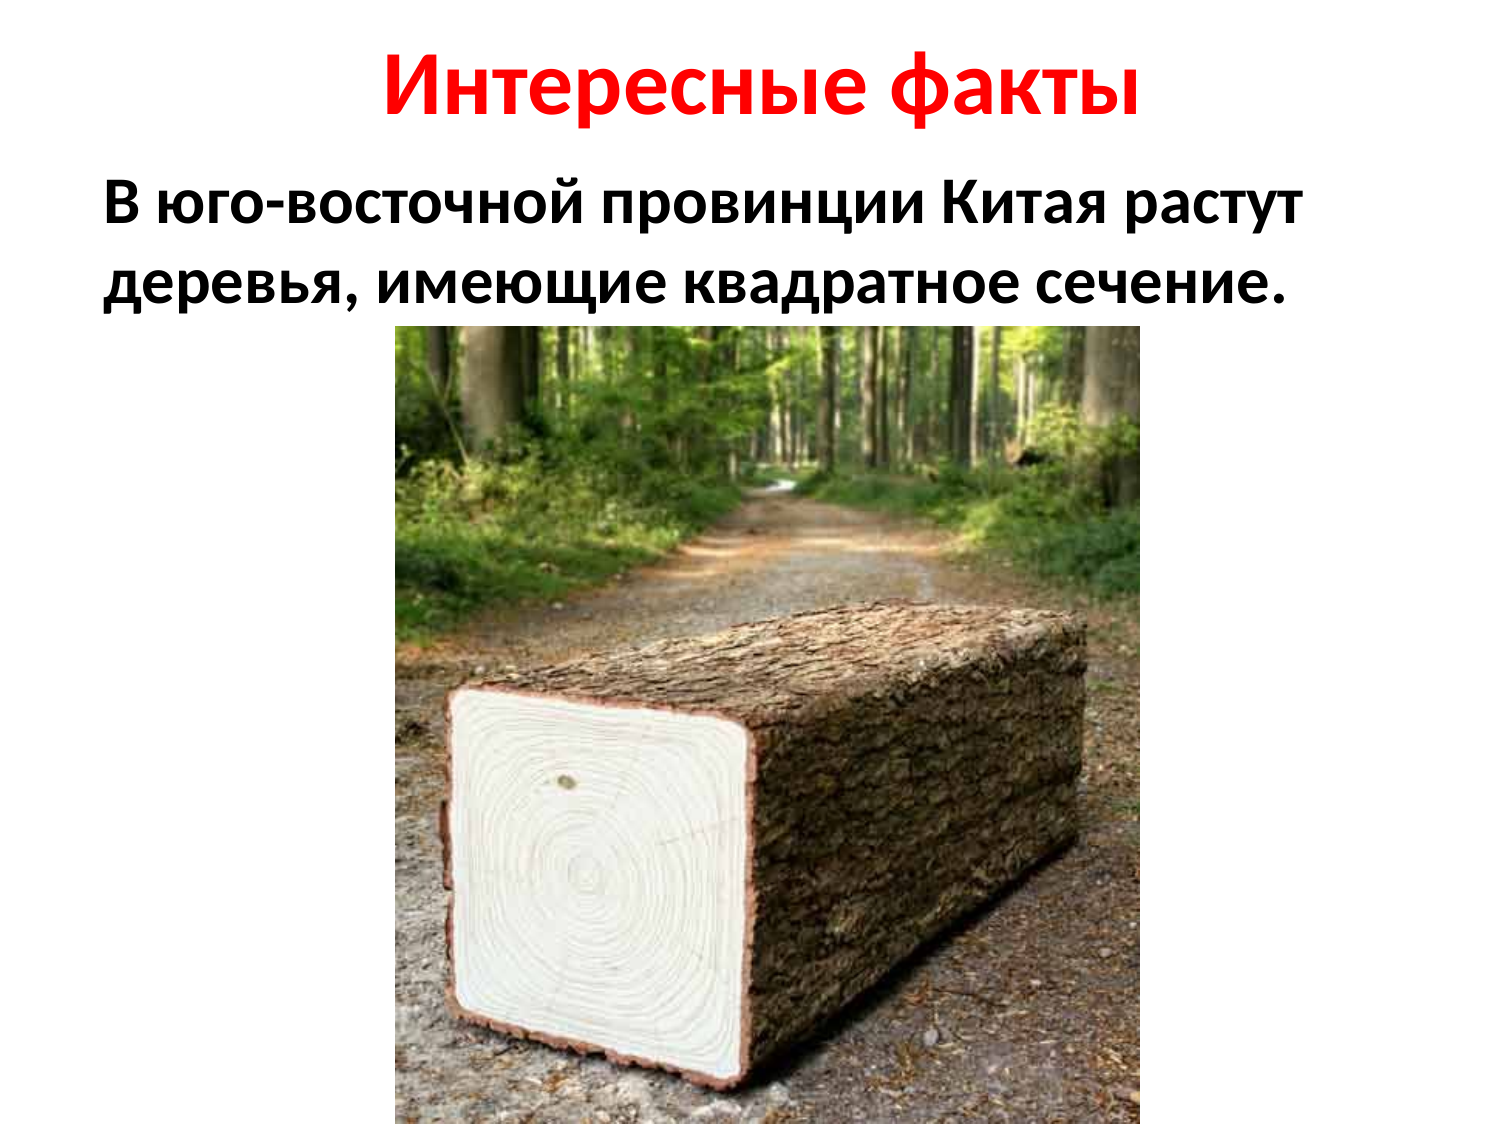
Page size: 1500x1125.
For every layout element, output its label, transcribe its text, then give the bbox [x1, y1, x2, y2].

picture [395, 326, 1140, 1124]
title Интересные факты [88, 0, 1439, 149]
list В юго-восточной провинции Китая растут деревья, имеющие квадратное сечение. [88, 149, 1439, 892]
